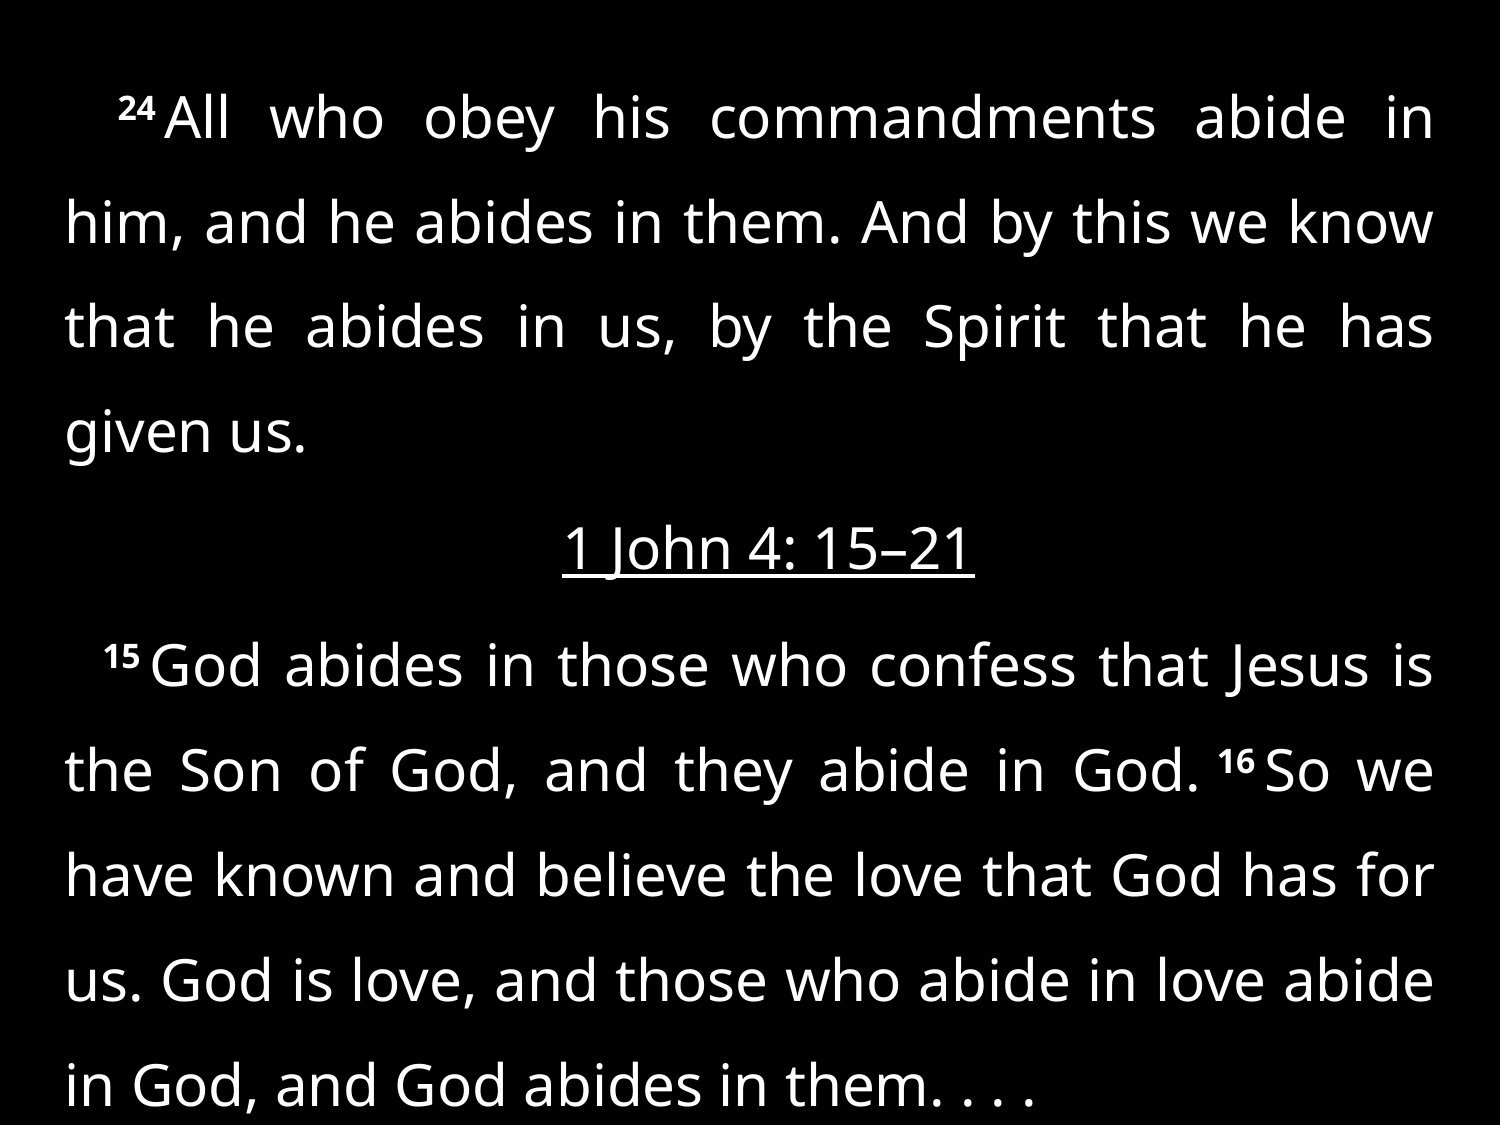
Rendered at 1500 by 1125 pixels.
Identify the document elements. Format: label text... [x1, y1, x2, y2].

text_box 24 All who obey his commandments abide in him, and he abides in them. And by this we know that he abides in us, by the Spirit that he has given us. 1 John 4: 15–21 15 God abides in those who confess that Jesus is the Son of God, and they abide in God. 16 So we have known and believe the love that God has for us. God is love, and those who abide in love abide in God, and God abides in them. . . . [50, 37, 1450, 1125]
